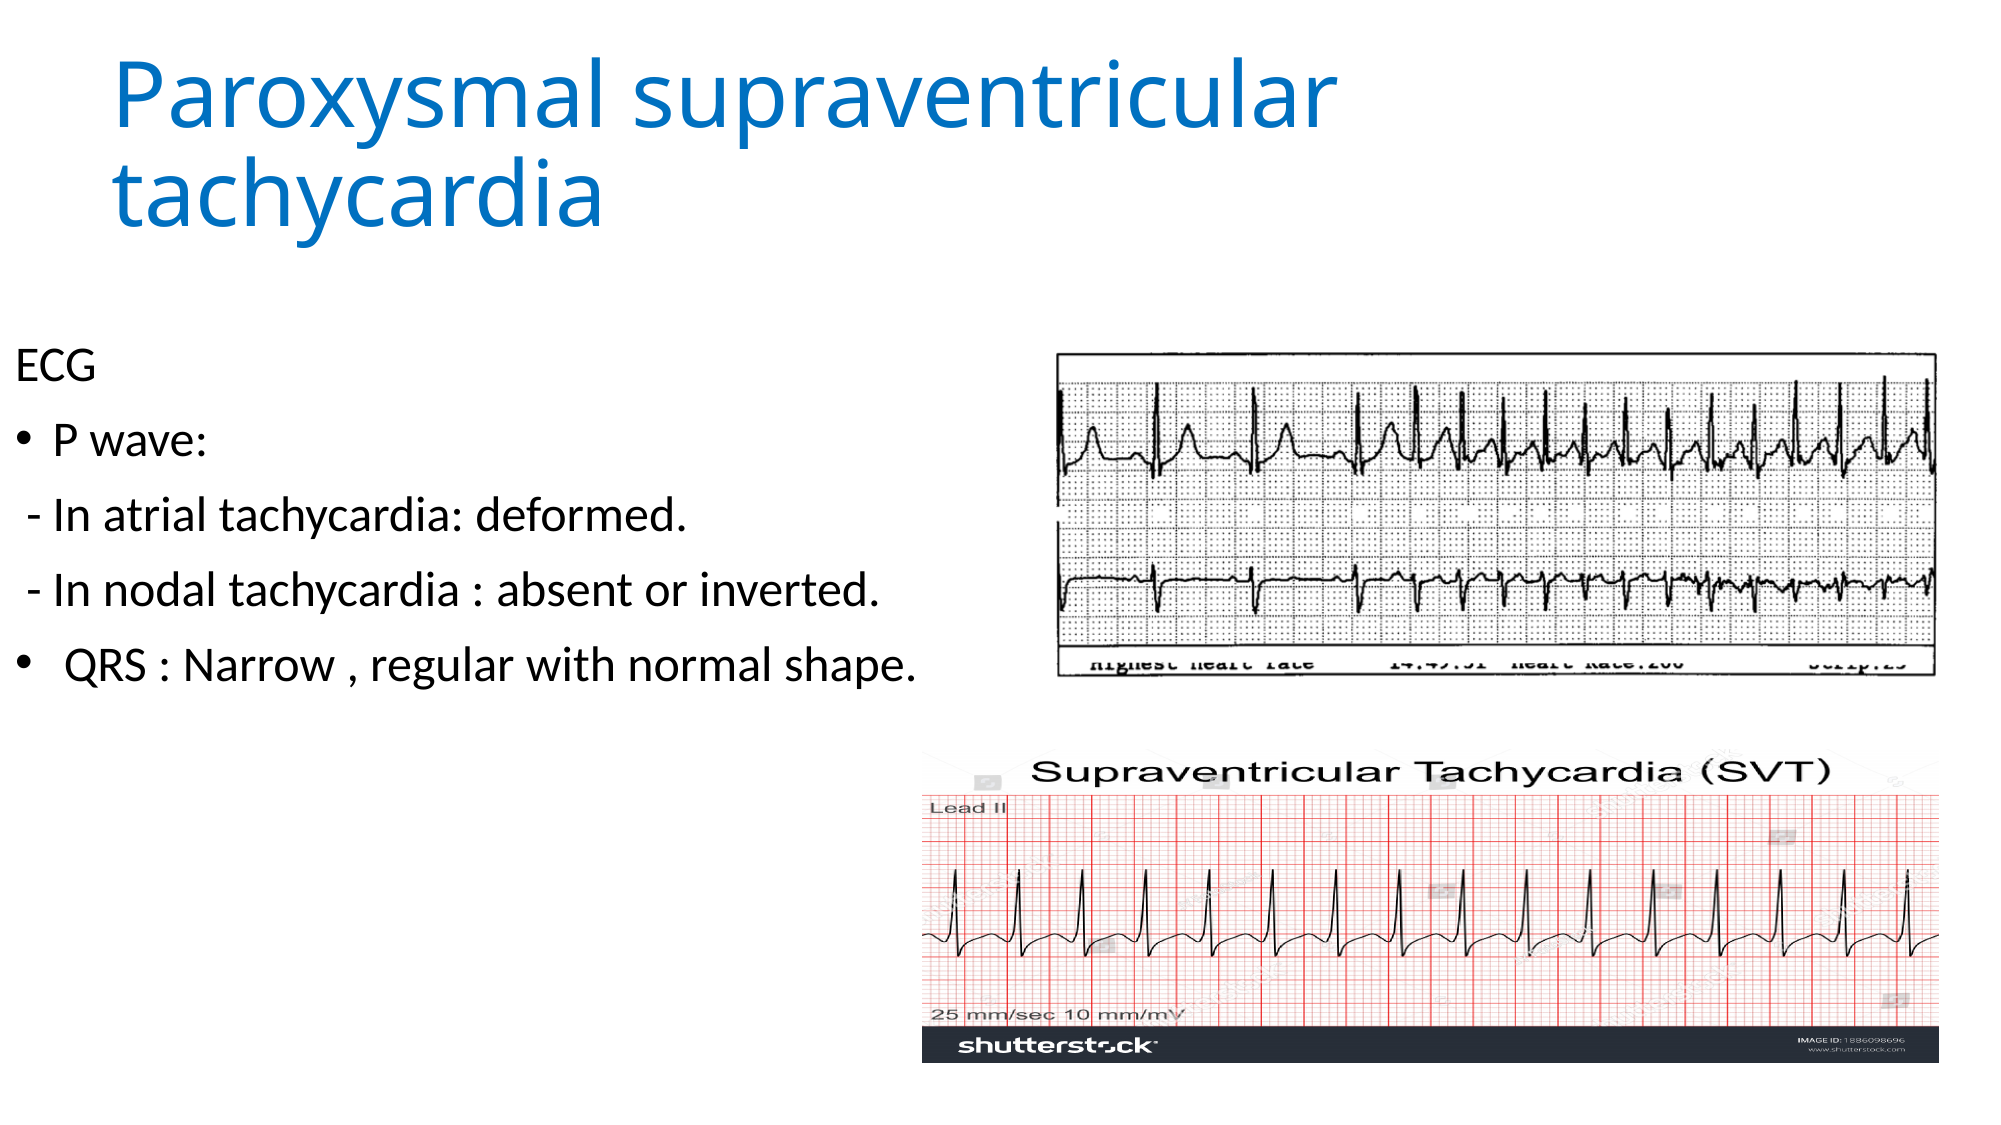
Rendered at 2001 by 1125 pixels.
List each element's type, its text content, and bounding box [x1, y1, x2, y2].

list ECG P wave: - In atrial tachycardia: deformed. - In nodal tachycardia : absent or inverted. QRS : Narrow , regular with normal shape. [0, 331, 1725, 1045]
picture [1053, 348, 1939, 688]
picture [922, 749, 1939, 1063]
title Paroxysmal supraventricular tachycardia [96, 38, 1822, 257]
